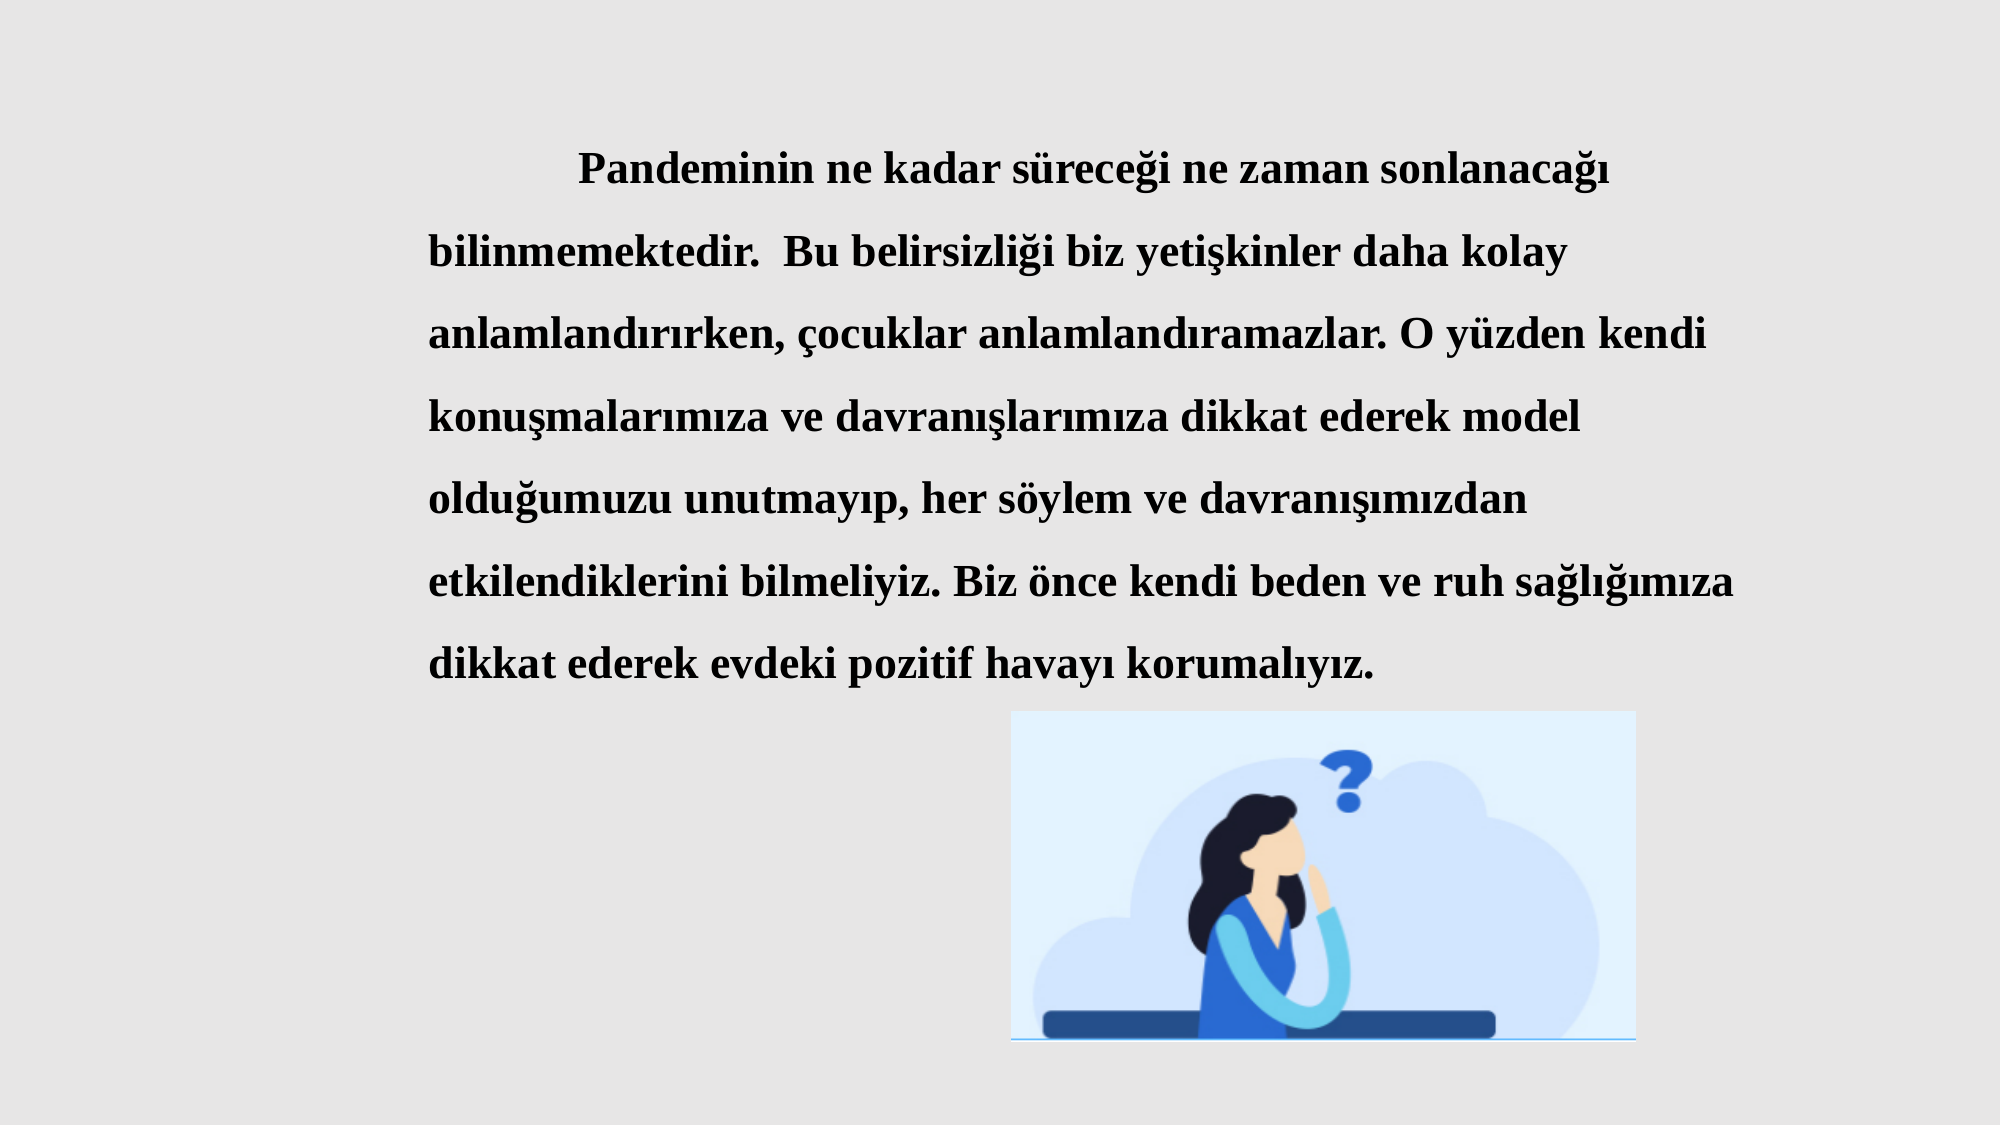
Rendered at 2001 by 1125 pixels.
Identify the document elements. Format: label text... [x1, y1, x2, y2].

list Pandeminin ne kadar süreceği ne zaman sonlanacağı bilinmemektedir. Bu belirsizliği biz yetişkinler daha kolay anlamlandırırken, çocuklar anlamlandıramazlar. O yüzden kendi konuşmalarımıza ve davranışlarımıza dikkat ederek model olduğumuzu unutmayıp, her söylem ve davranışımızdan etkilendiklerini bilmeliyiz. Biz önce kendi beden ve ruh sağlığımıza dikkat ederek evdeki pozitif havayı korumalıyız. [413, 103, 1844, 561]
picture [1011, 711, 1636, 1043]
